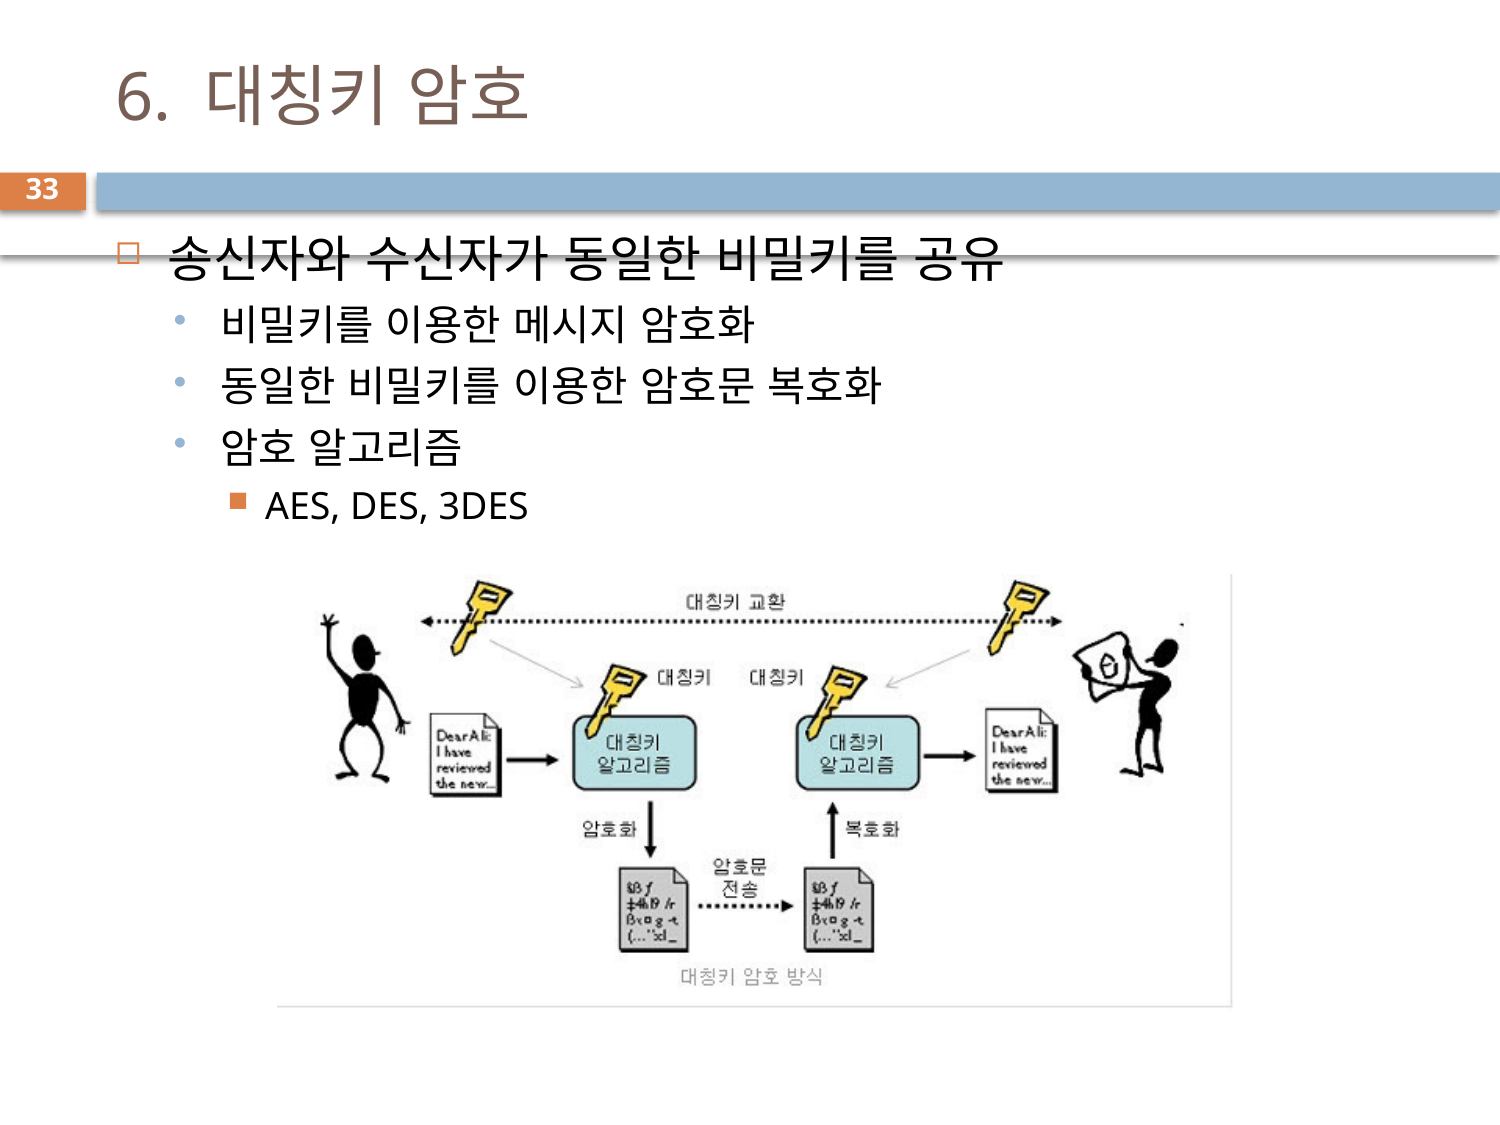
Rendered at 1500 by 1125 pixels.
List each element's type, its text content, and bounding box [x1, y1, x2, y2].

picture [277, 573, 1235, 1014]
title 6. 대칭키 암호 [100, 37, 1438, 149]
list 송신자와 수신자가 동일한 비밀키를 공유 비밀키를 이용한 메시지 암호화 동일한 비밀키를 이용한 암호문 복호화 암호 알고리즘 AES, DES, 3DES [100, 219, 1438, 1047]
slide_number 33 [0, 170, 87, 211]
